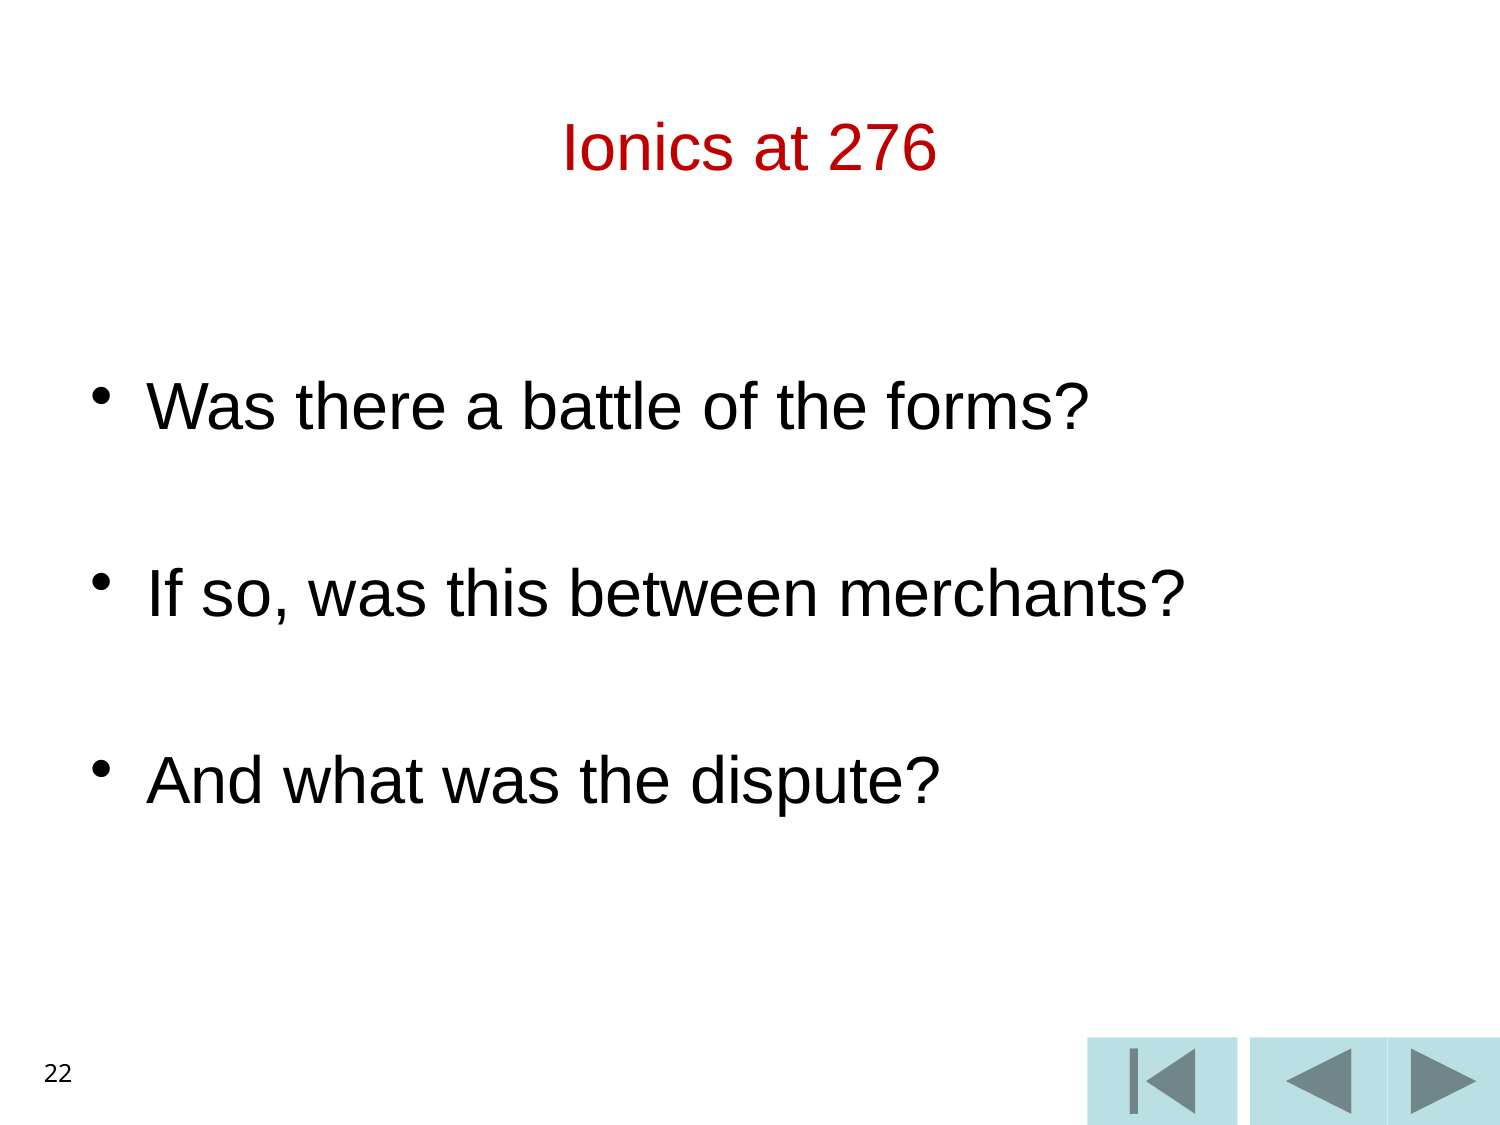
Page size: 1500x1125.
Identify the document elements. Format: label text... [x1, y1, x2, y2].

list Was there a battle of the forms? If so, was this between merchants? And what was the dispute? [75, 262, 1425, 1005]
slide_number 22 [0, 1049, 88, 1125]
title Ionics at 276 [0, 50, 1500, 238]
